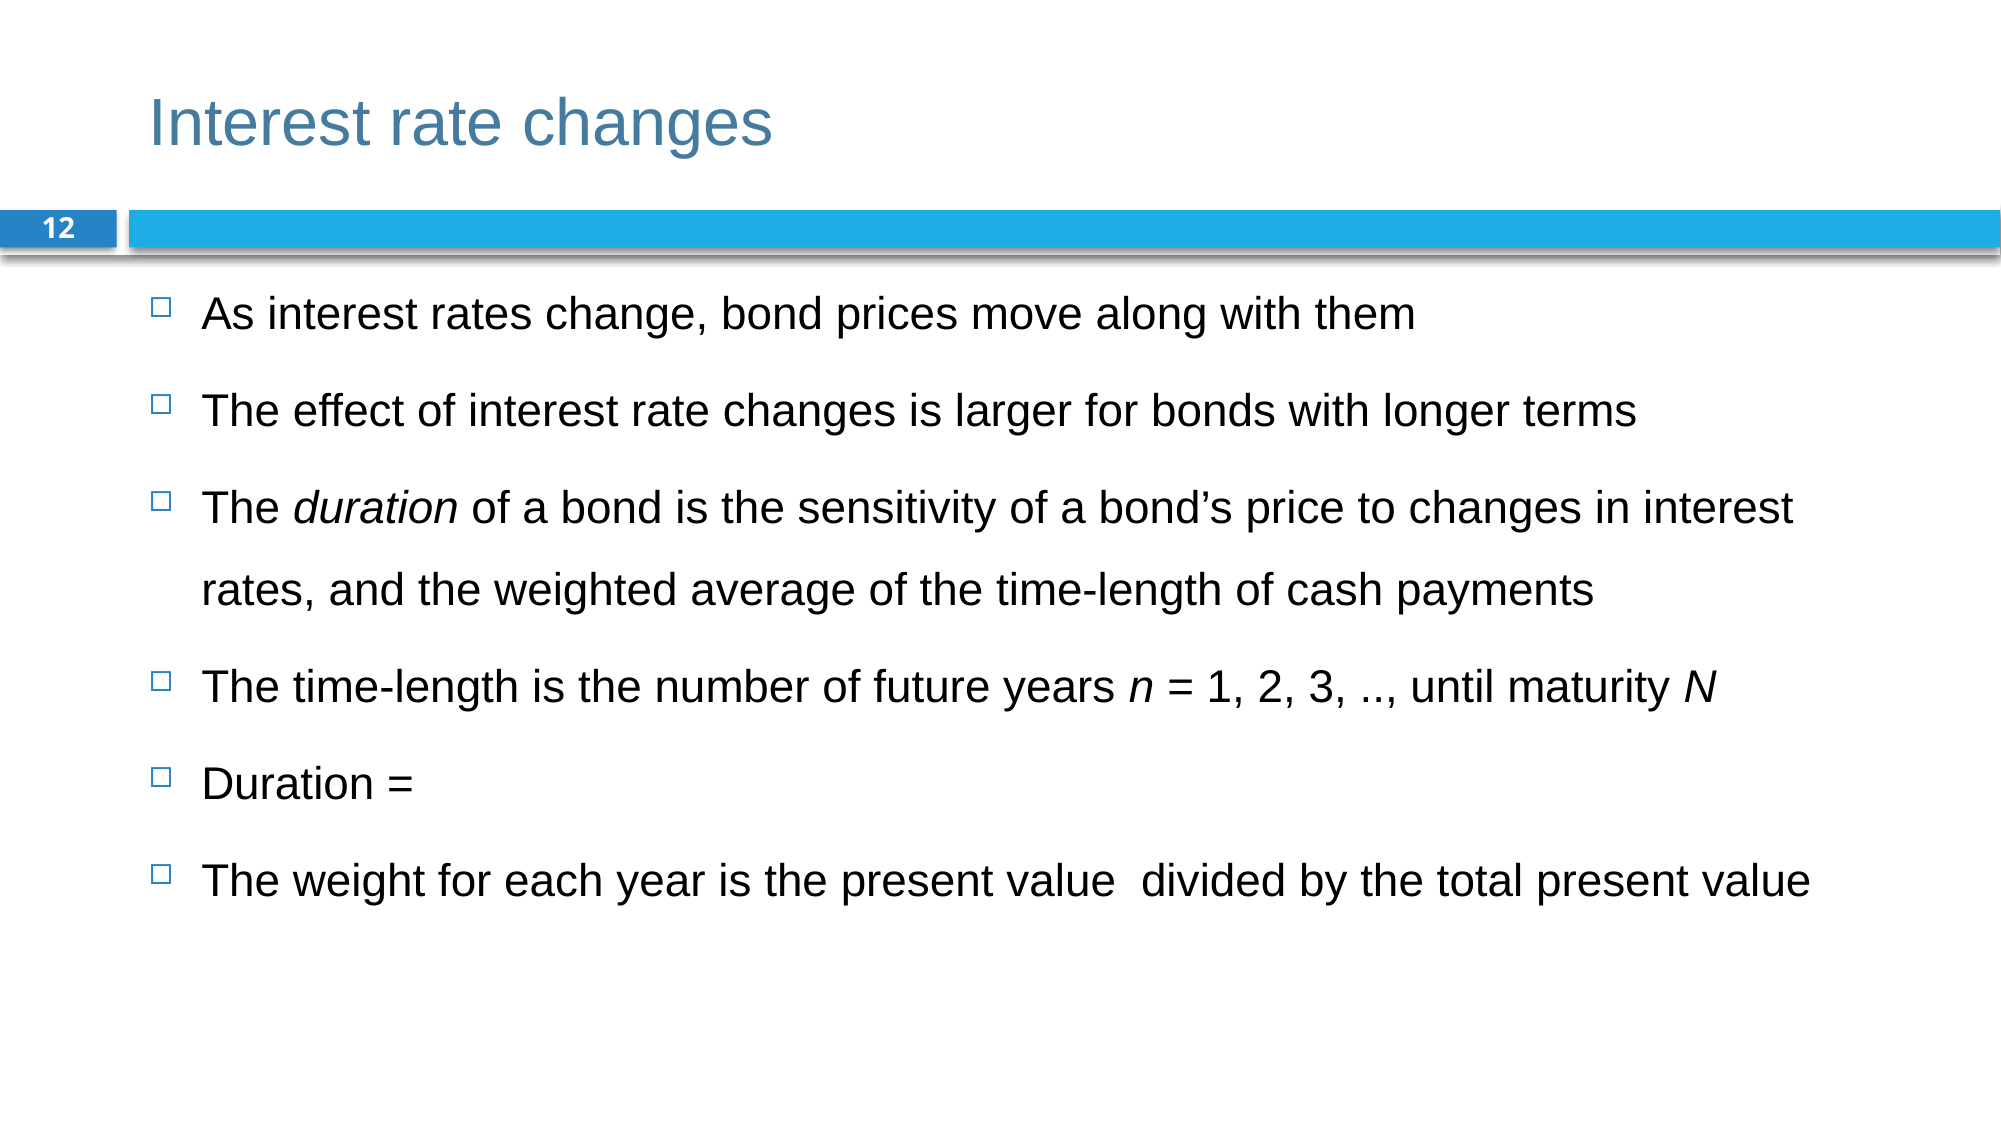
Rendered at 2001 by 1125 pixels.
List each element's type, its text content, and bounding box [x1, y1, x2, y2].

title Interest rate changes [133, 37, 1918, 200]
slide_number 12 [0, 208, 117, 249]
